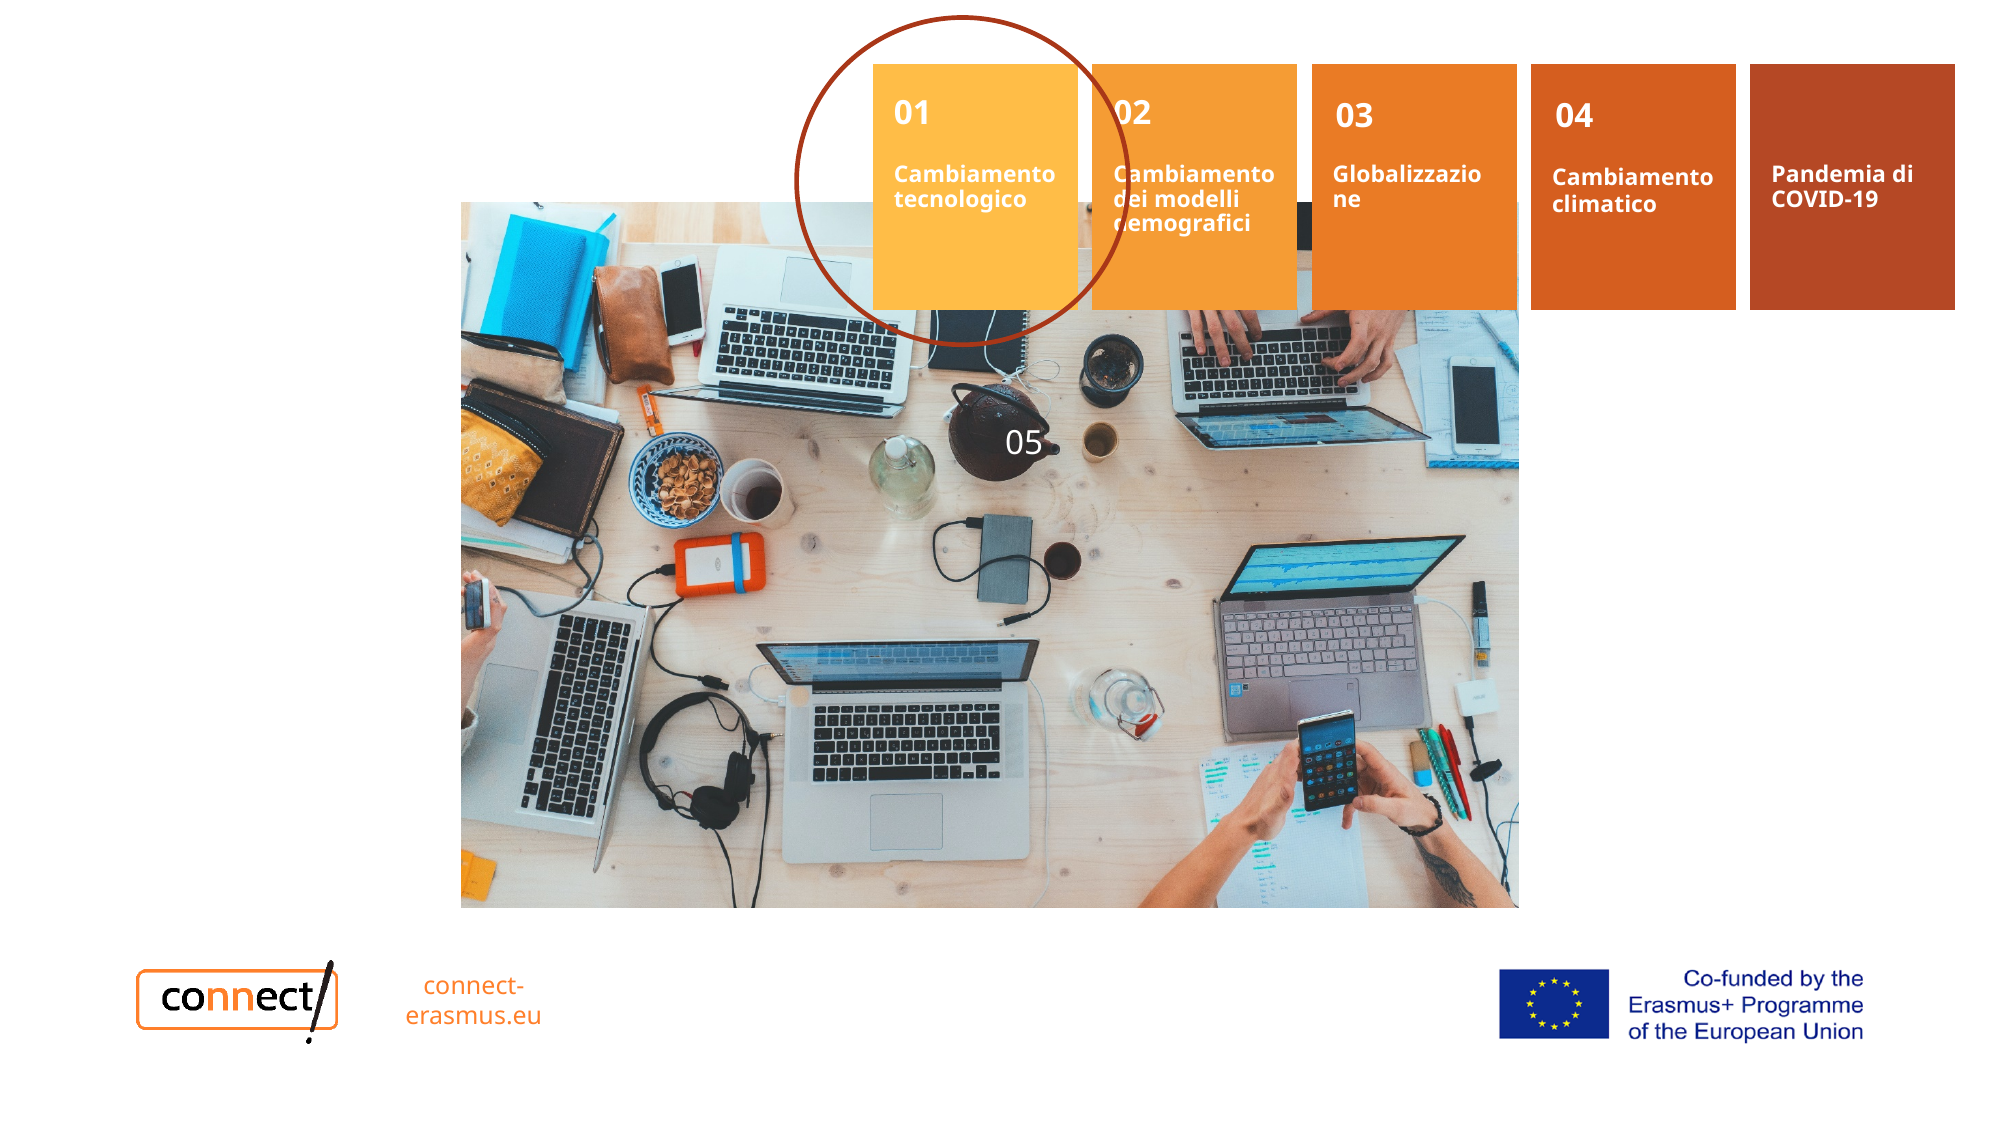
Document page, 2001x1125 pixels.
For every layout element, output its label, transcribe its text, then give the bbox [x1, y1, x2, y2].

picture [461, 202, 1520, 908]
picture [1498, 968, 1863, 1044]
footer connect-erasmus.eu [341, 976, 607, 1022]
picture [136, 960, 338, 1044]
text_box [796, 17, 1078, 201]
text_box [873, 64, 1955, 310]
